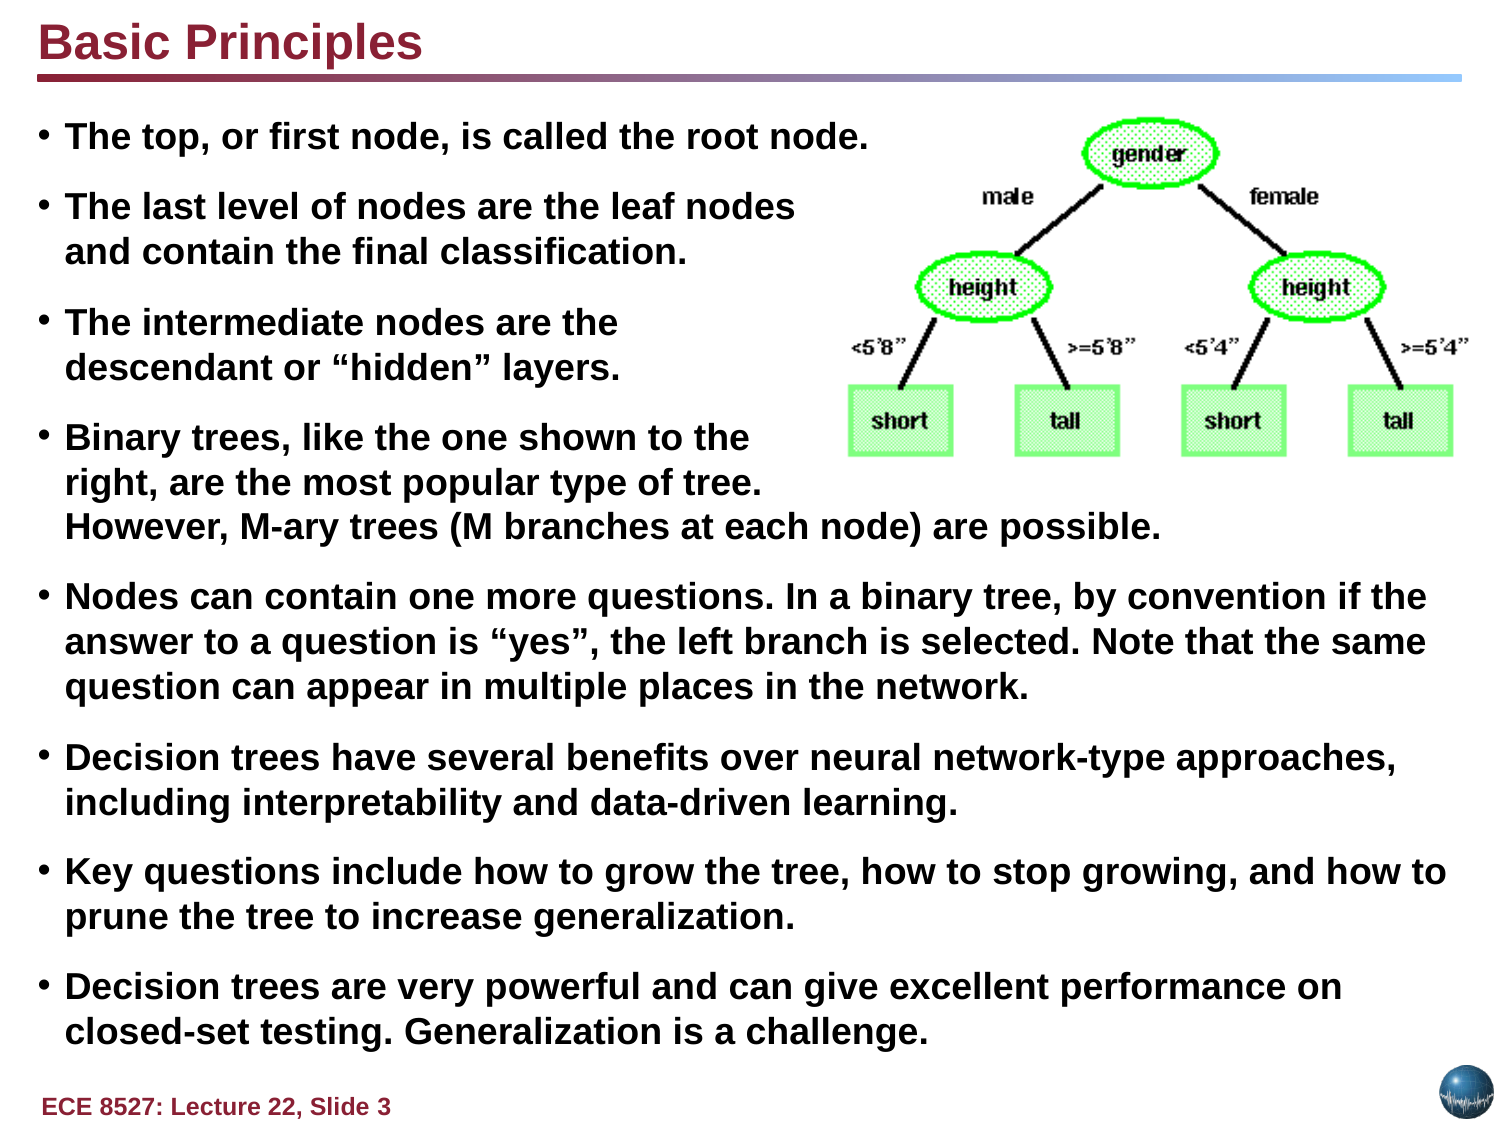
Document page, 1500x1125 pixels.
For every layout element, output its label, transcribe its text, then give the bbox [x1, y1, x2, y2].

picture [1439, 1065, 1494, 1119]
text_box Basic Principles [37, 0, 1463, 80]
text_box The top, or first node, is called the root node. The last level of nodes are the leaf nodes and contain the final classification. The intermediate nodes are the descendant or “hidden” layers. Binary trees, like the one shown to the right, are the most popular type of tree. However, M-ary trees (M branches at each node) are possible. Nodes can contain one more questions. In a binary tree, by convention if the answer to a question is “yes”, the left branch is selected. Note that the same question can appear in multiple places in the network. Decision trees have several benefits over neural network-type approaches, including interpretability and data-driven learning. Key questions include how to grow the tree, how to stop growing, and how to prune the tree to increase generalization. Decision trees are very powerful and can give excellent performance on closed-set testing. Generalization is a challenge. [37, 112, 1463, 1038]
slide_number [0, 1074, 400, 1125]
picture [817, 112, 1500, 498]
